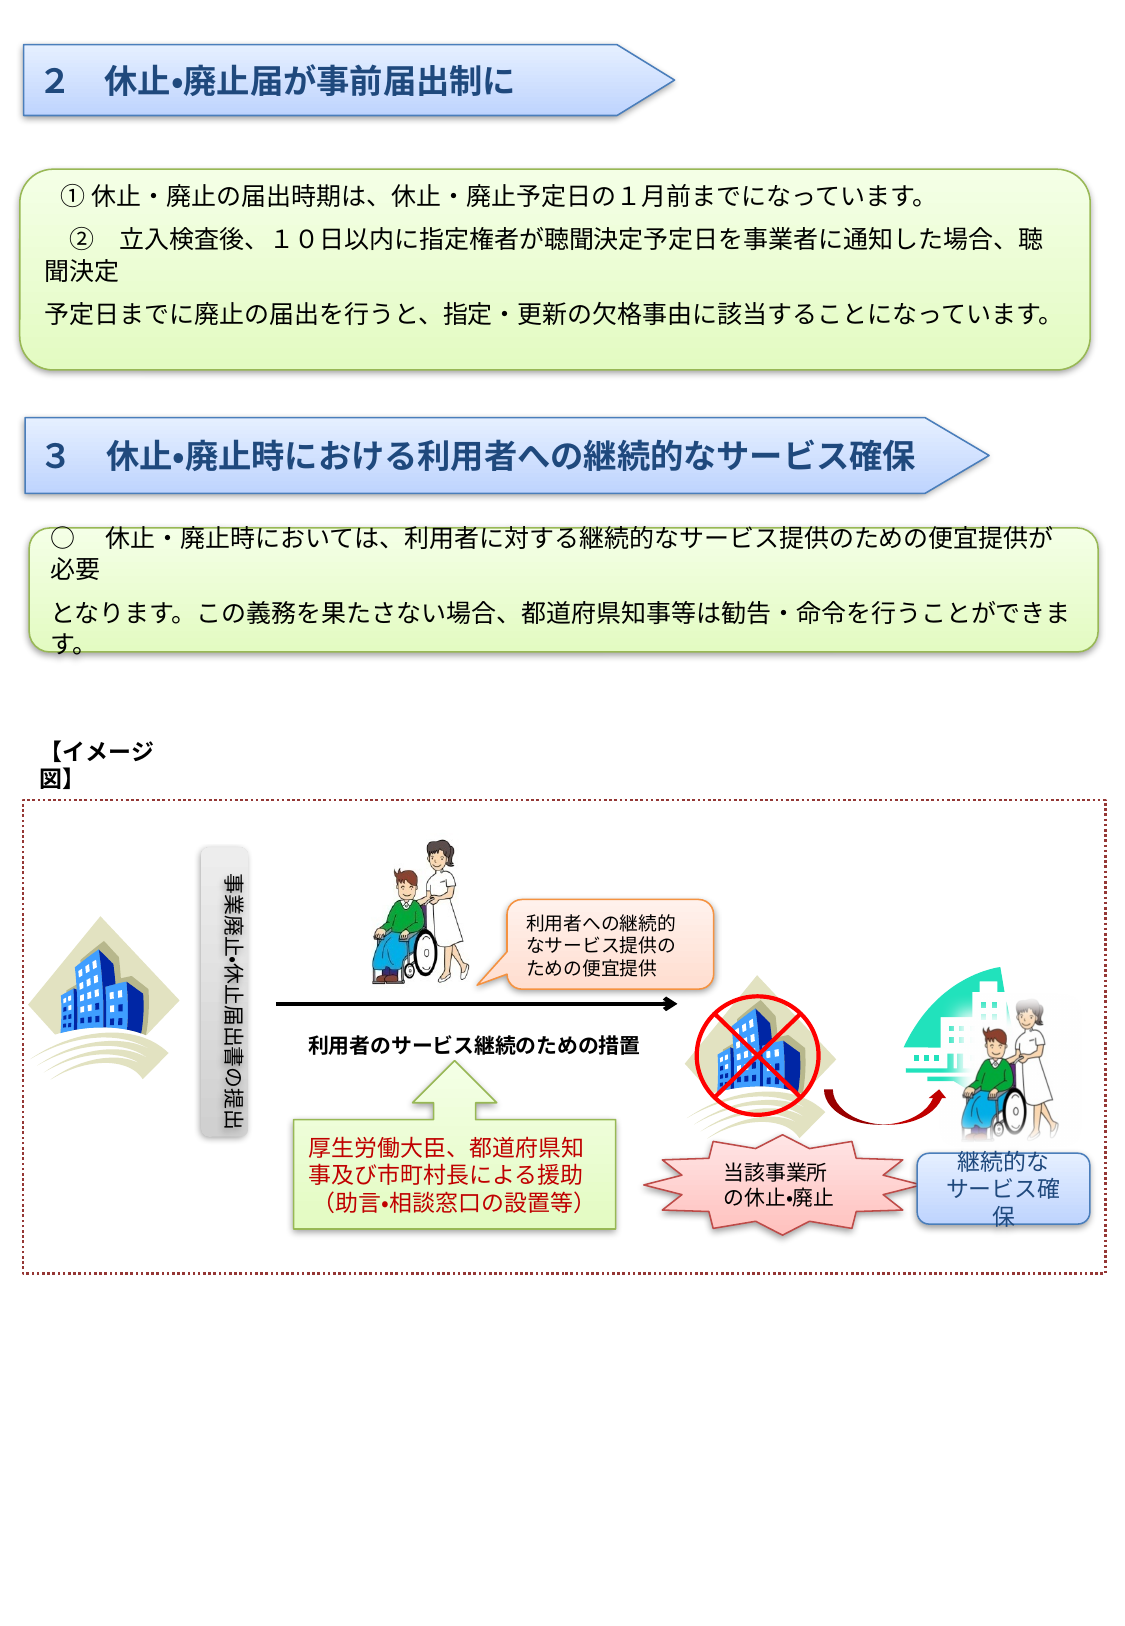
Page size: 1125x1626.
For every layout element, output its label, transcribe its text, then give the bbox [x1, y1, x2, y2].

text_box 利用者のサービス継続のための措置 [293, 1025, 660, 1066]
text_box 当該事業所の休止・廃止 [642, 1140, 911, 1236]
text_box 【イメージ図】 [24, 730, 185, 800]
picture [348, 833, 494, 990]
picture [27, 915, 180, 1080]
text_box ①休止・廃止の届出時期は、休止・廃止予定日の１月前までになっています。 ② 立入検査後、１０日以内に指定権者が聴聞決定予定日を事業者に通知した場合、聴聞決定 予定日までに廃止の届出を行うと、指定・更新の欠格事由に該当することになっています。 [18, 168, 1091, 371]
text_box 厚生労働大臣、都道府県知事及び市町村長による援助 （助言・相談窓口の設置等） [292, 1066, 617, 1230]
text_box ３ 休止・廃止時における利用者への継続的なサービス確保 [24, 416, 990, 495]
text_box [198, 847, 255, 1149]
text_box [684, 974, 837, 1139]
text_box ○ 休止・廃止時においては、利用者に対する継続的なサービス提供のための便宜提供が必要 となります。この義務を果たさない場合、都道府県知事等は勧告・命令を行うことができます。 [28, 527, 1099, 653]
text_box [903, 966, 1083, 1149]
text_box 継続的な サービス確保 [916, 1155, 1091, 1225]
text_box ２ 休止・廃止届が事前届出制に [22, 43, 676, 117]
text_box [842, 1105, 898, 1127]
text_box 利用者への継続的なサービス提供のための便宜提供 [499, 898, 715, 990]
text_box [21, 798, 1107, 1276]
